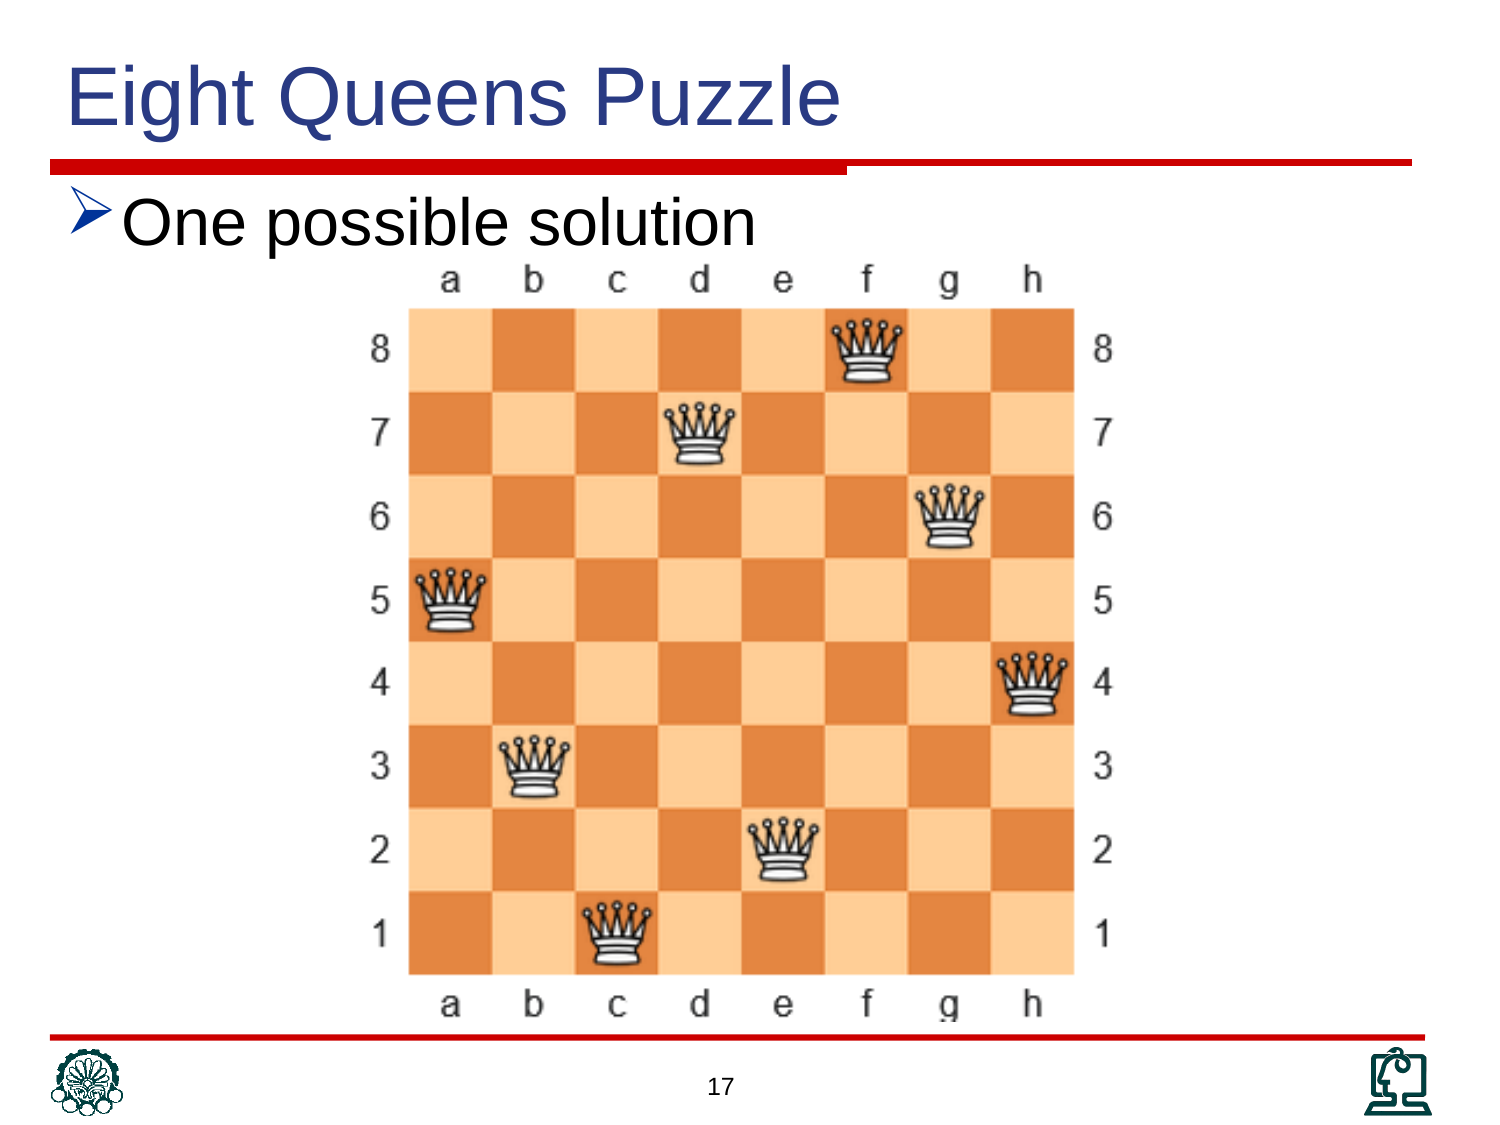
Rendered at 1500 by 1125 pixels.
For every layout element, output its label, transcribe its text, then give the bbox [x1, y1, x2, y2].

slide_number 17 [649, 1062, 751, 1103]
list One possible solution [50, 171, 1425, 1022]
picture [50, 1047, 125, 1118]
picture [355, 251, 1119, 1022]
picture [1362, 1045, 1438, 1119]
title Eight Queens Puzzle [50, 24, 1413, 150]
